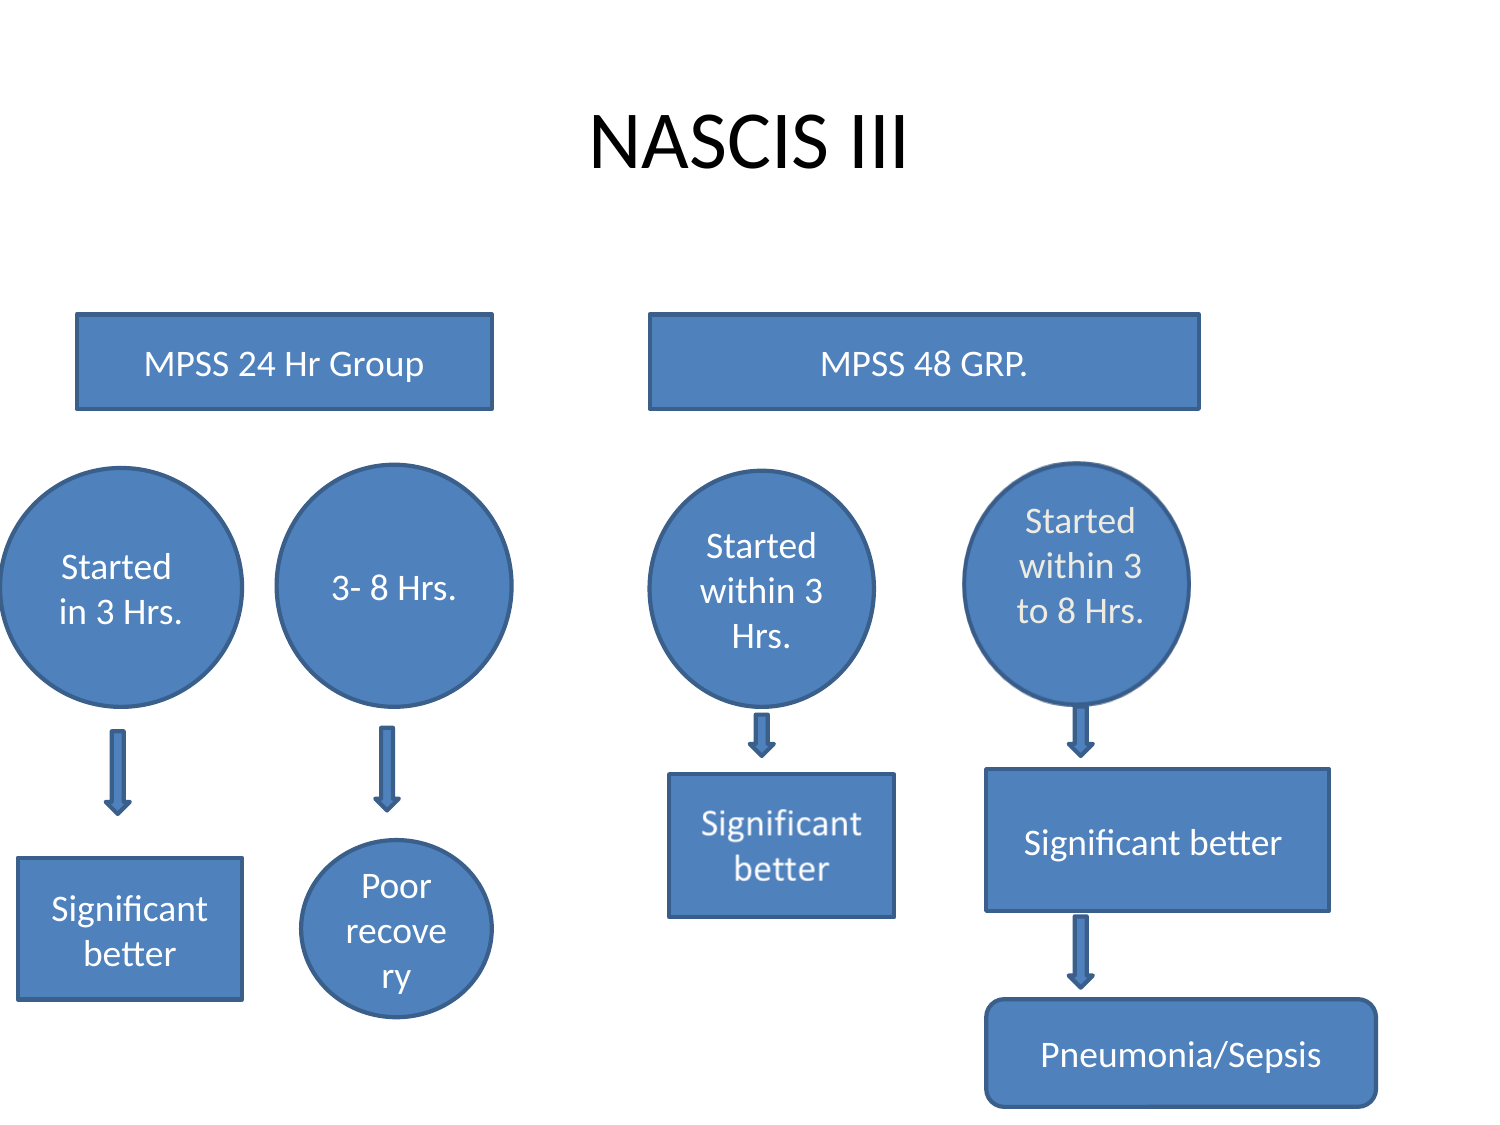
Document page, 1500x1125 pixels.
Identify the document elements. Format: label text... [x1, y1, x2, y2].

text_box Started in 3 Hrs. [0, 465, 245, 709]
text_box Significant better [984, 767, 1331, 913]
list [962, 461, 1191, 708]
text_box Started within 3 Hrs. [647, 468, 877, 709]
text_box MPSS 24 Hr Group [75, 312, 494, 411]
text_box Significant better [16, 856, 244, 1002]
text_box Pneumonia/Sepsis [984, 997, 1379, 1109]
text_box [1066, 914, 1095, 990]
text_box [1066, 714, 1095, 759]
text_box [103, 729, 132, 817]
text_box Poor recovery [298, 837, 494, 1020]
text_box [373, 725, 401, 813]
picture [667, 772, 896, 919]
text_box MPSS 48 GRP. [648, 312, 1201, 411]
title NASCIS III [74, 78, 1425, 193]
text_box 3- 8 Hrs. [274, 462, 514, 709]
text_box [747, 712, 776, 759]
